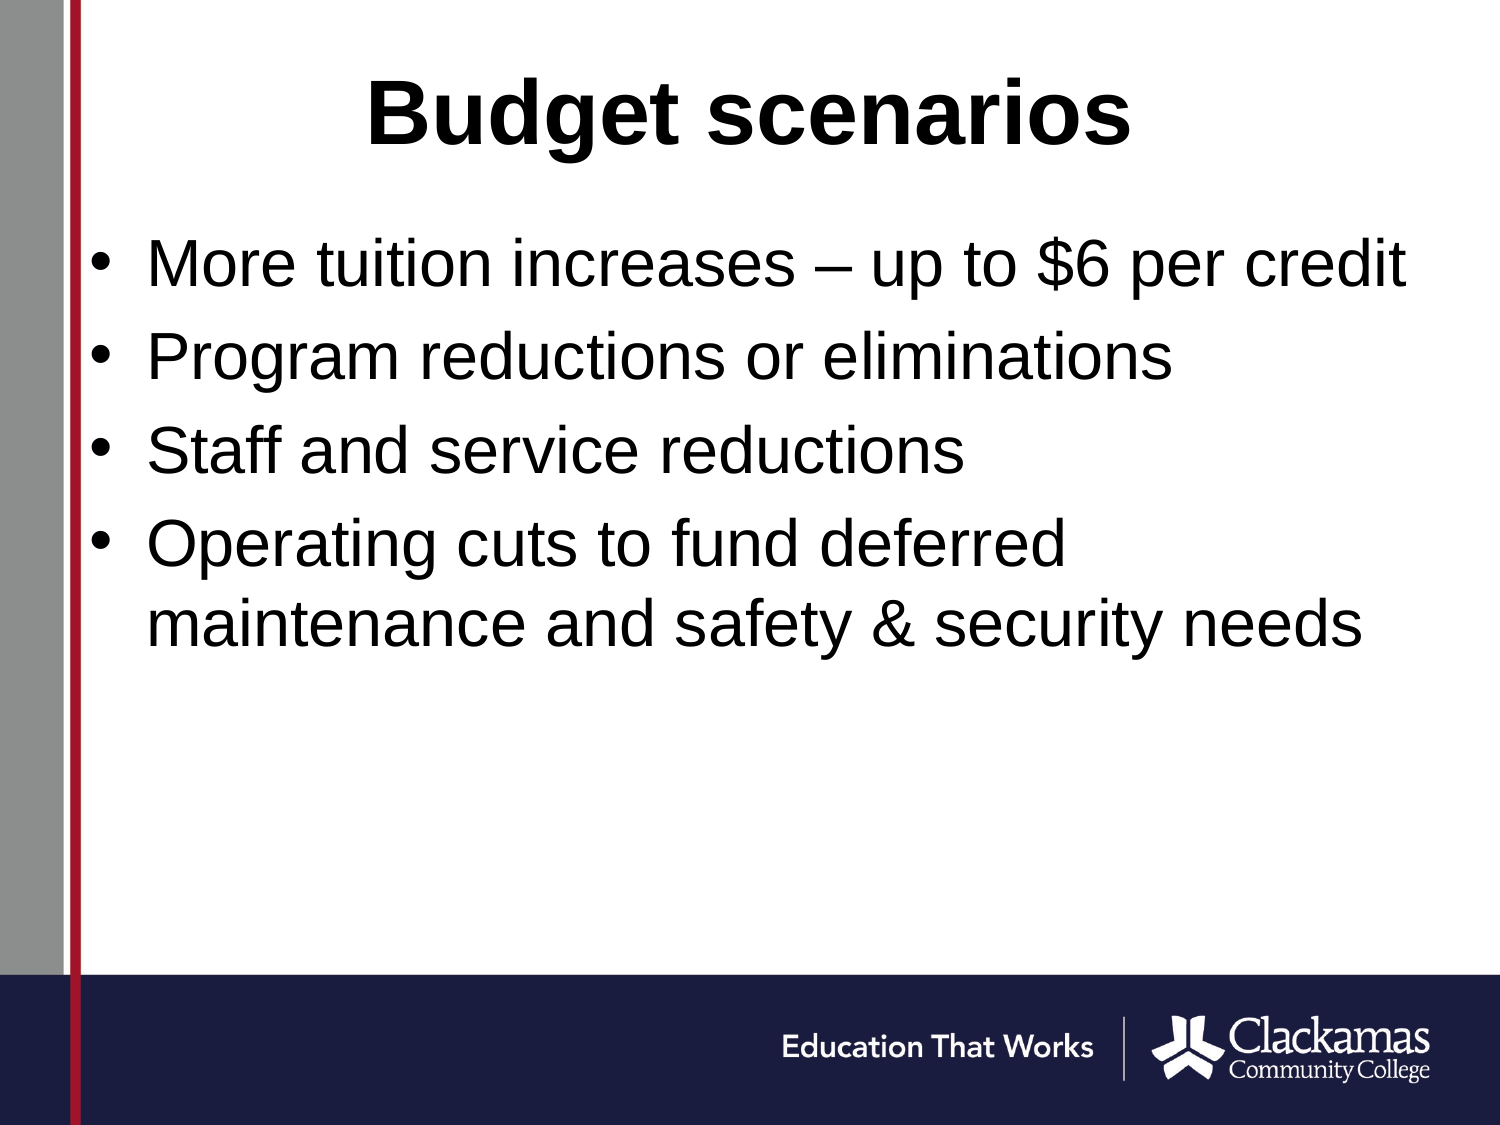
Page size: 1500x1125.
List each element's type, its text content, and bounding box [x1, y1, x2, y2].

list More tuition increases – up to $6 per credit Program reductions or eliminations Staff and service reductions Operating cuts to fund deferred maintenance and safety & security needs [75, 212, 1425, 1005]
picture [0, 0, 1500, 1125]
title Budget scenarios [75, 45, 1425, 212]
